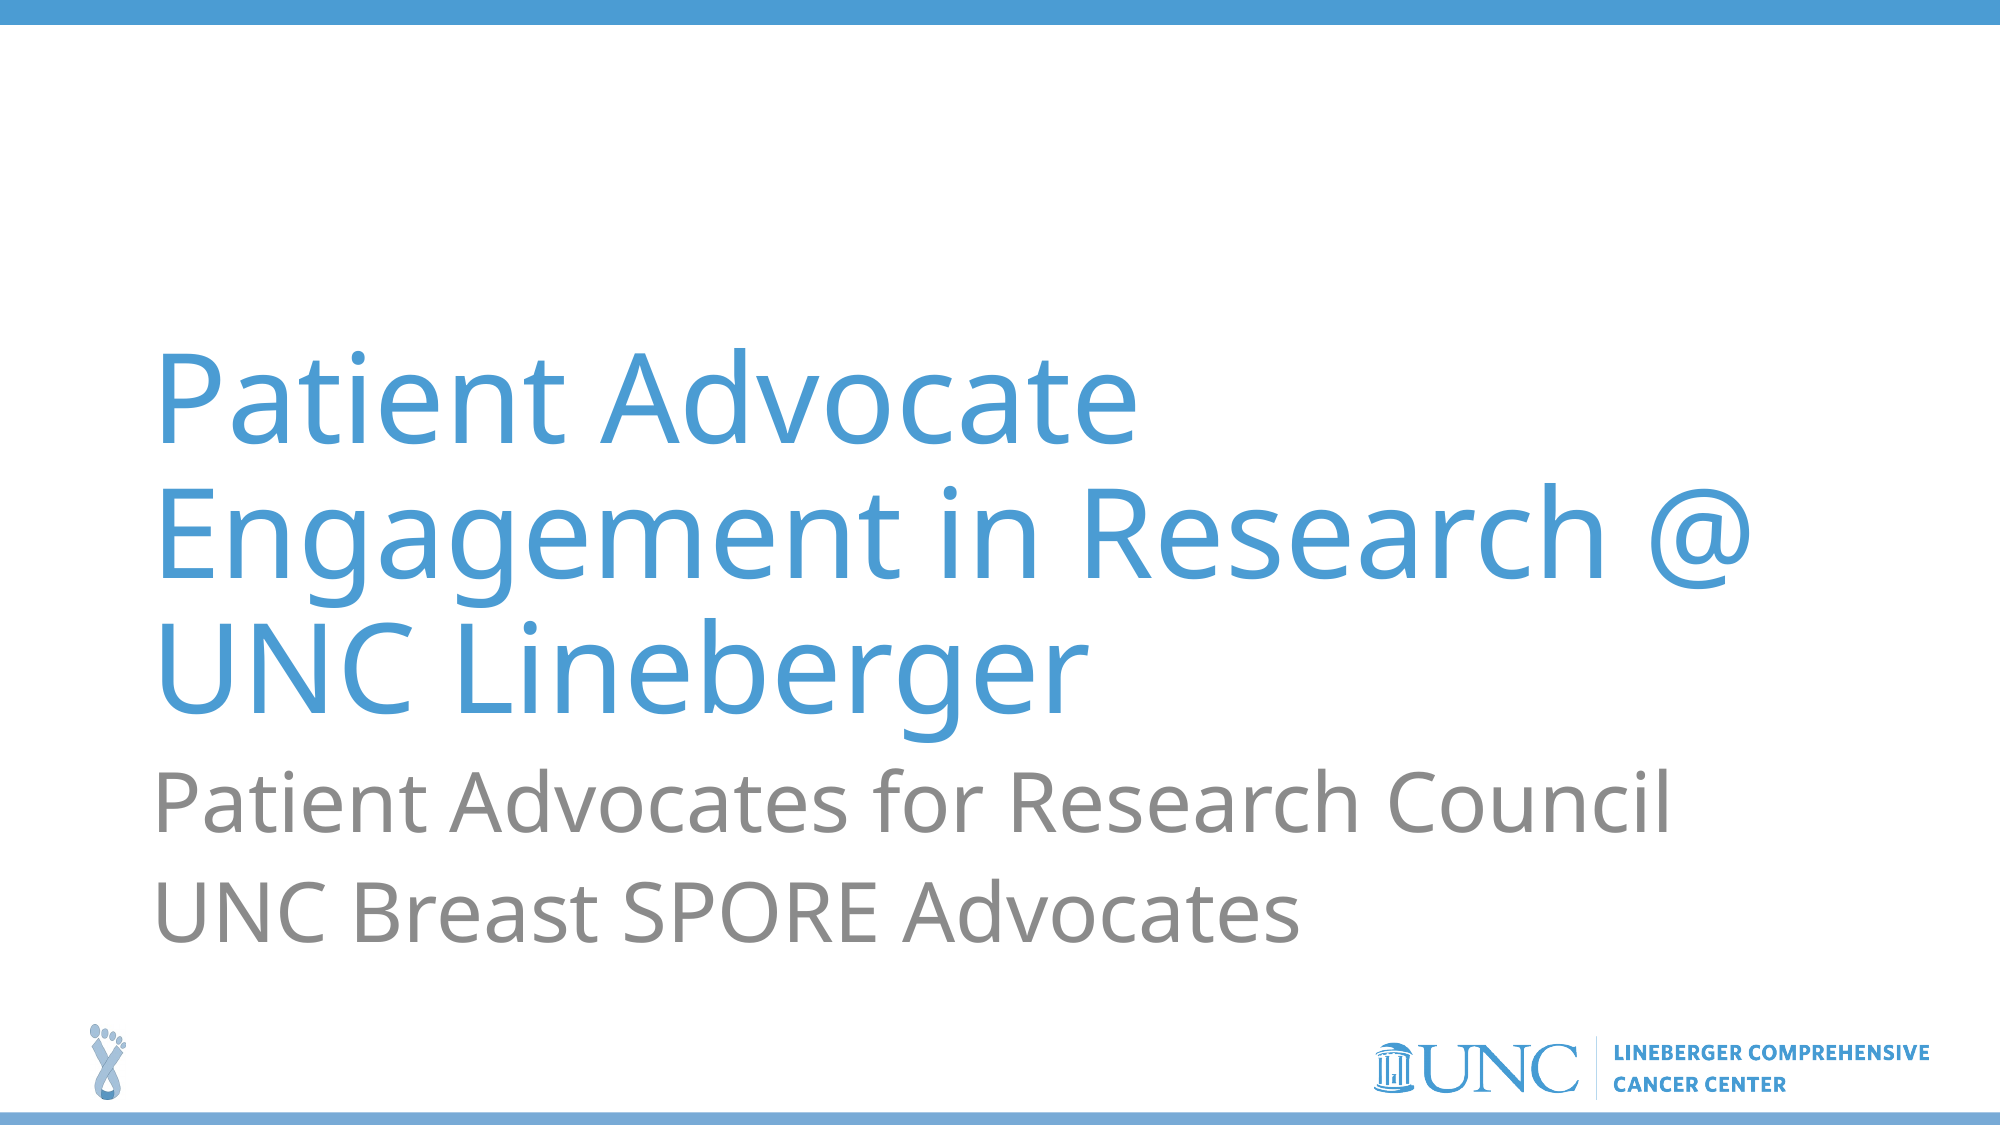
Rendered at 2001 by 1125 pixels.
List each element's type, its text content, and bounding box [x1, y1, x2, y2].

picture [1374, 1036, 1929, 1100]
picture [90, 1024, 126, 1100]
list Patient Advocates for Research Council UNC Breast SPORE Advocates [136, 752, 1862, 999]
title Patient Advocate Engagement in Research @ UNC Lineberger [136, 280, 1862, 749]
